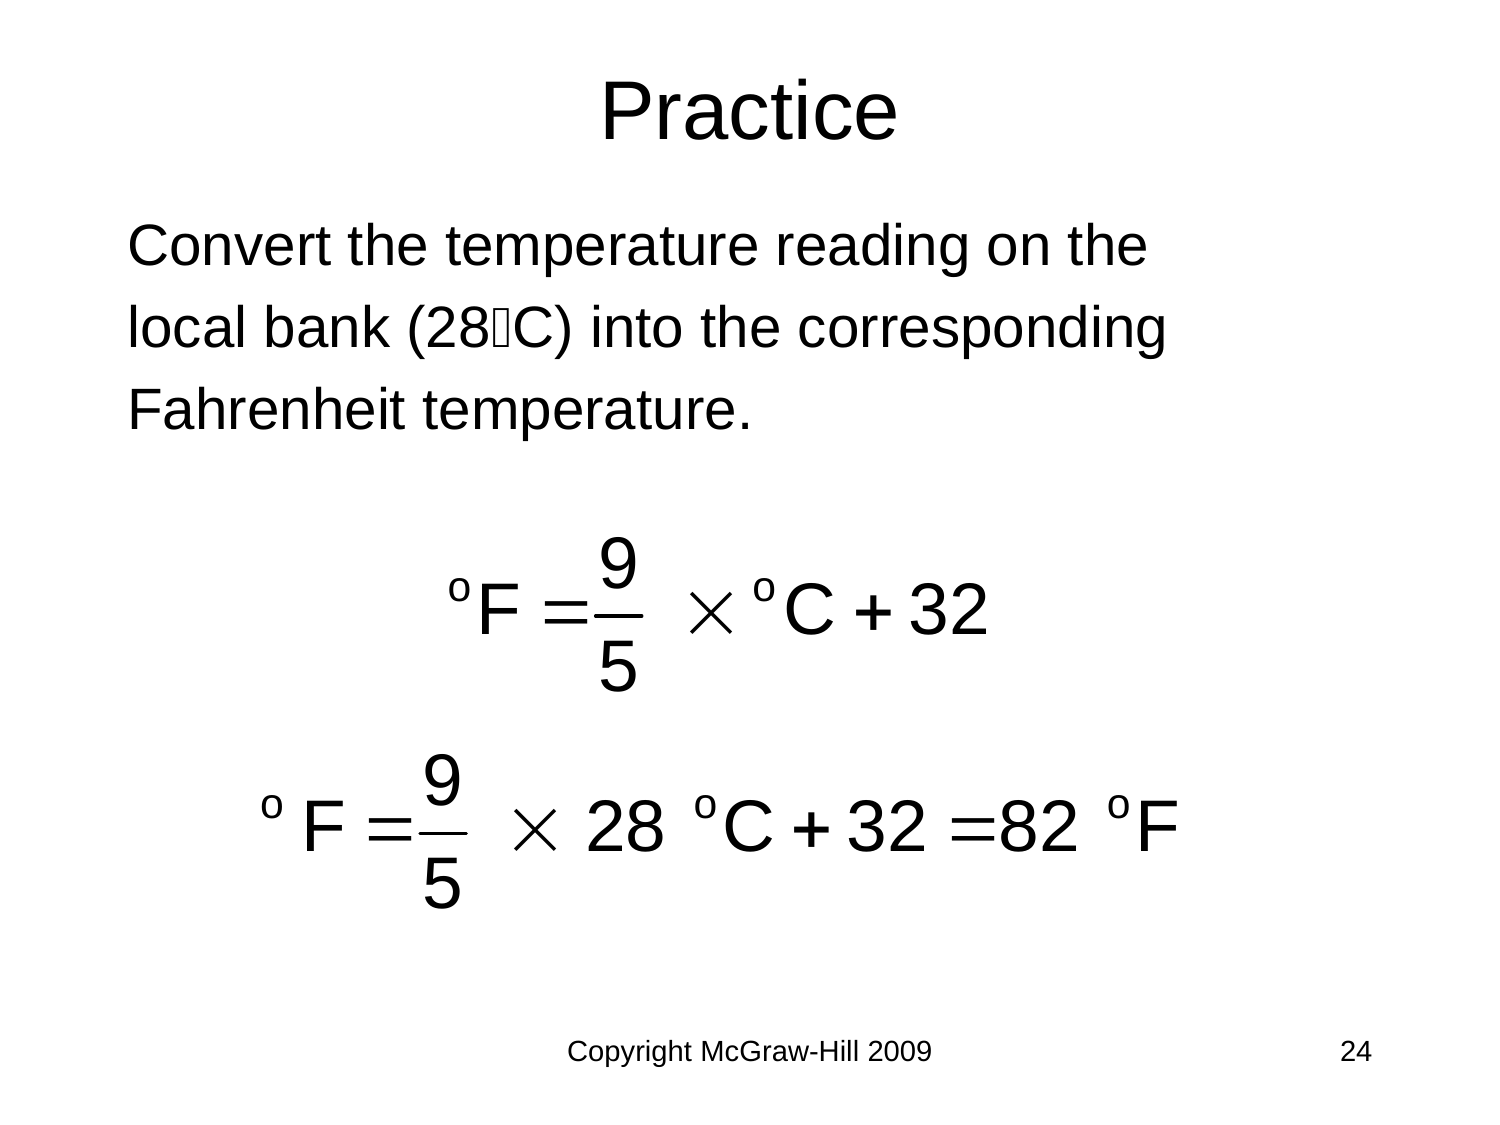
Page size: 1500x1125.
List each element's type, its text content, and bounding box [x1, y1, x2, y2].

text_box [437, 499, 999, 708]
footer Copyright McGraw-Hill 2009 [512, 1024, 988, 1101]
title Practice [112, 12, 1388, 199]
slide_number 24 [1074, 1024, 1388, 1101]
list Convert the temperature reading on the local bank (28C) into the corresponding Fahrenheit temperature. [112, 199, 1388, 576]
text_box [249, 717, 1190, 926]
